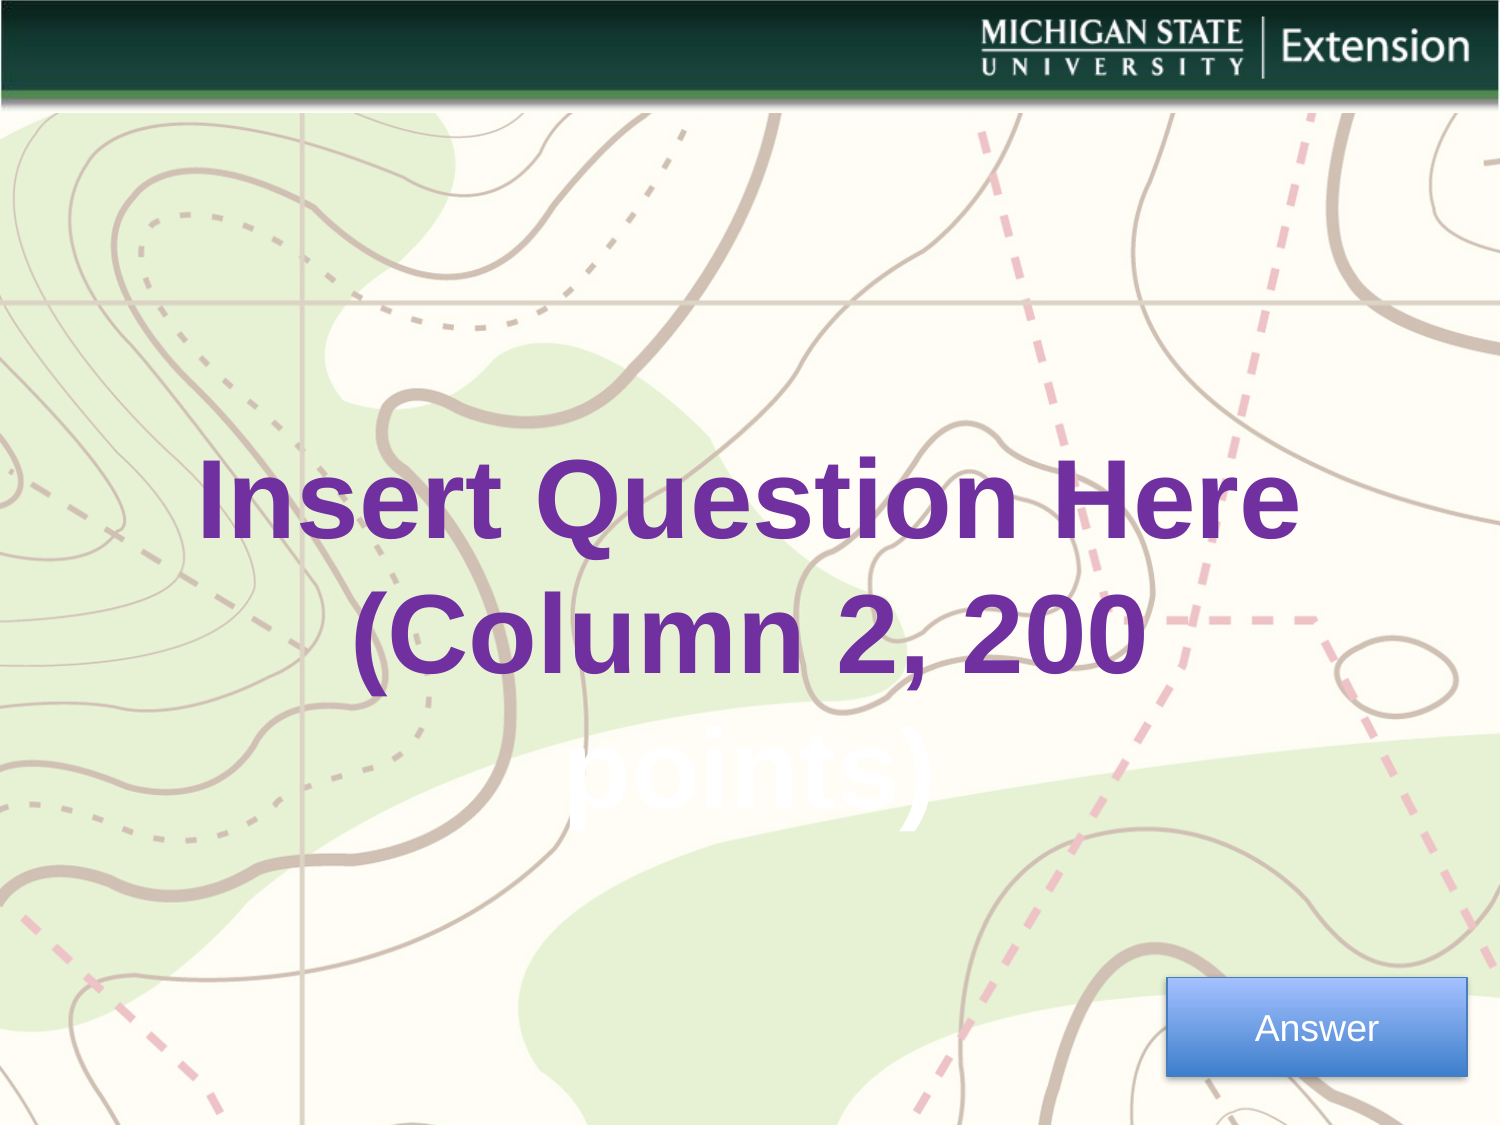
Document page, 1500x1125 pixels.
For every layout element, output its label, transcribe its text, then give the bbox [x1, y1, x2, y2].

text_box Answer [1166, 977, 1468, 1077]
picture [0, 0, 1500, 113]
text_box Insert Question Here (Column 2, 200 points) [165, 418, 1335, 839]
